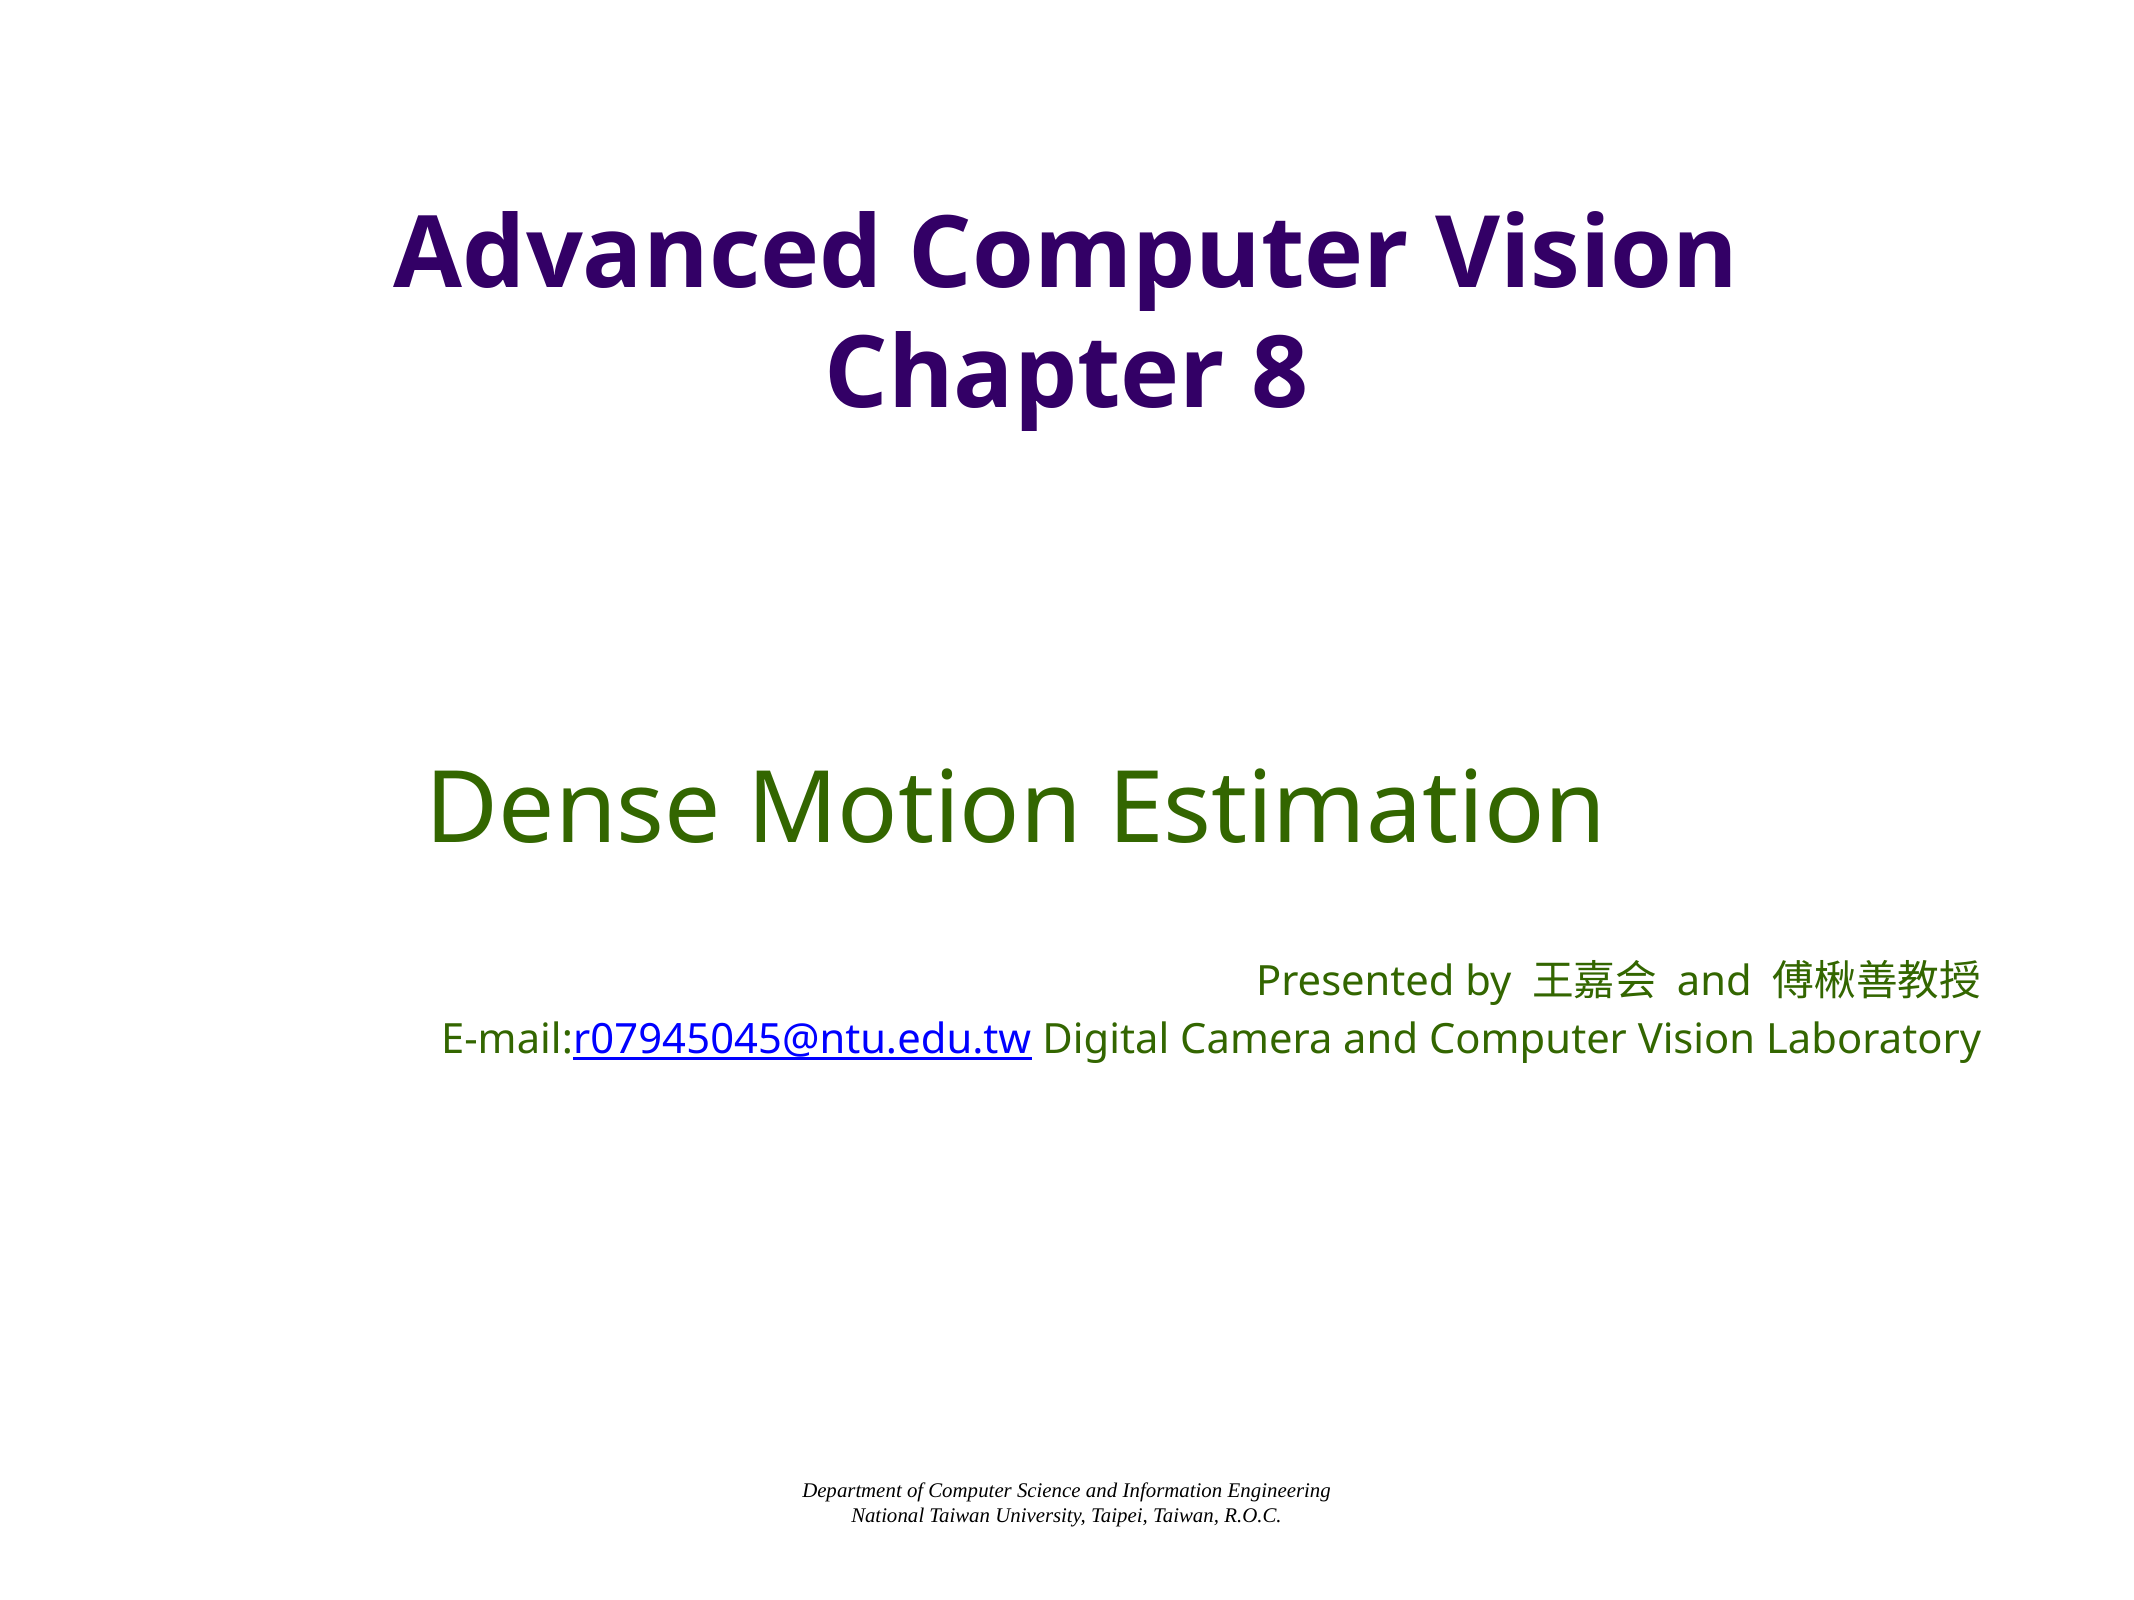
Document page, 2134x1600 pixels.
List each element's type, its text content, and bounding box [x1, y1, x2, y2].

text_box Department of Computer Science and Information Engineering National Taiwan University, Taipei, Taiwan, R.O.C. [793, 1468, 1340, 1536]
title Advanced Computer Vision Chapter 8 [93, 0, 2041, 436]
text_box Dense Motion Estimation Presented by 王嘉会 and 傅楸善教授 E-mail:r07945045@ntu.edu.tw Digital Camera and Computer Vision Laboratory [43, 747, 1990, 1284]
